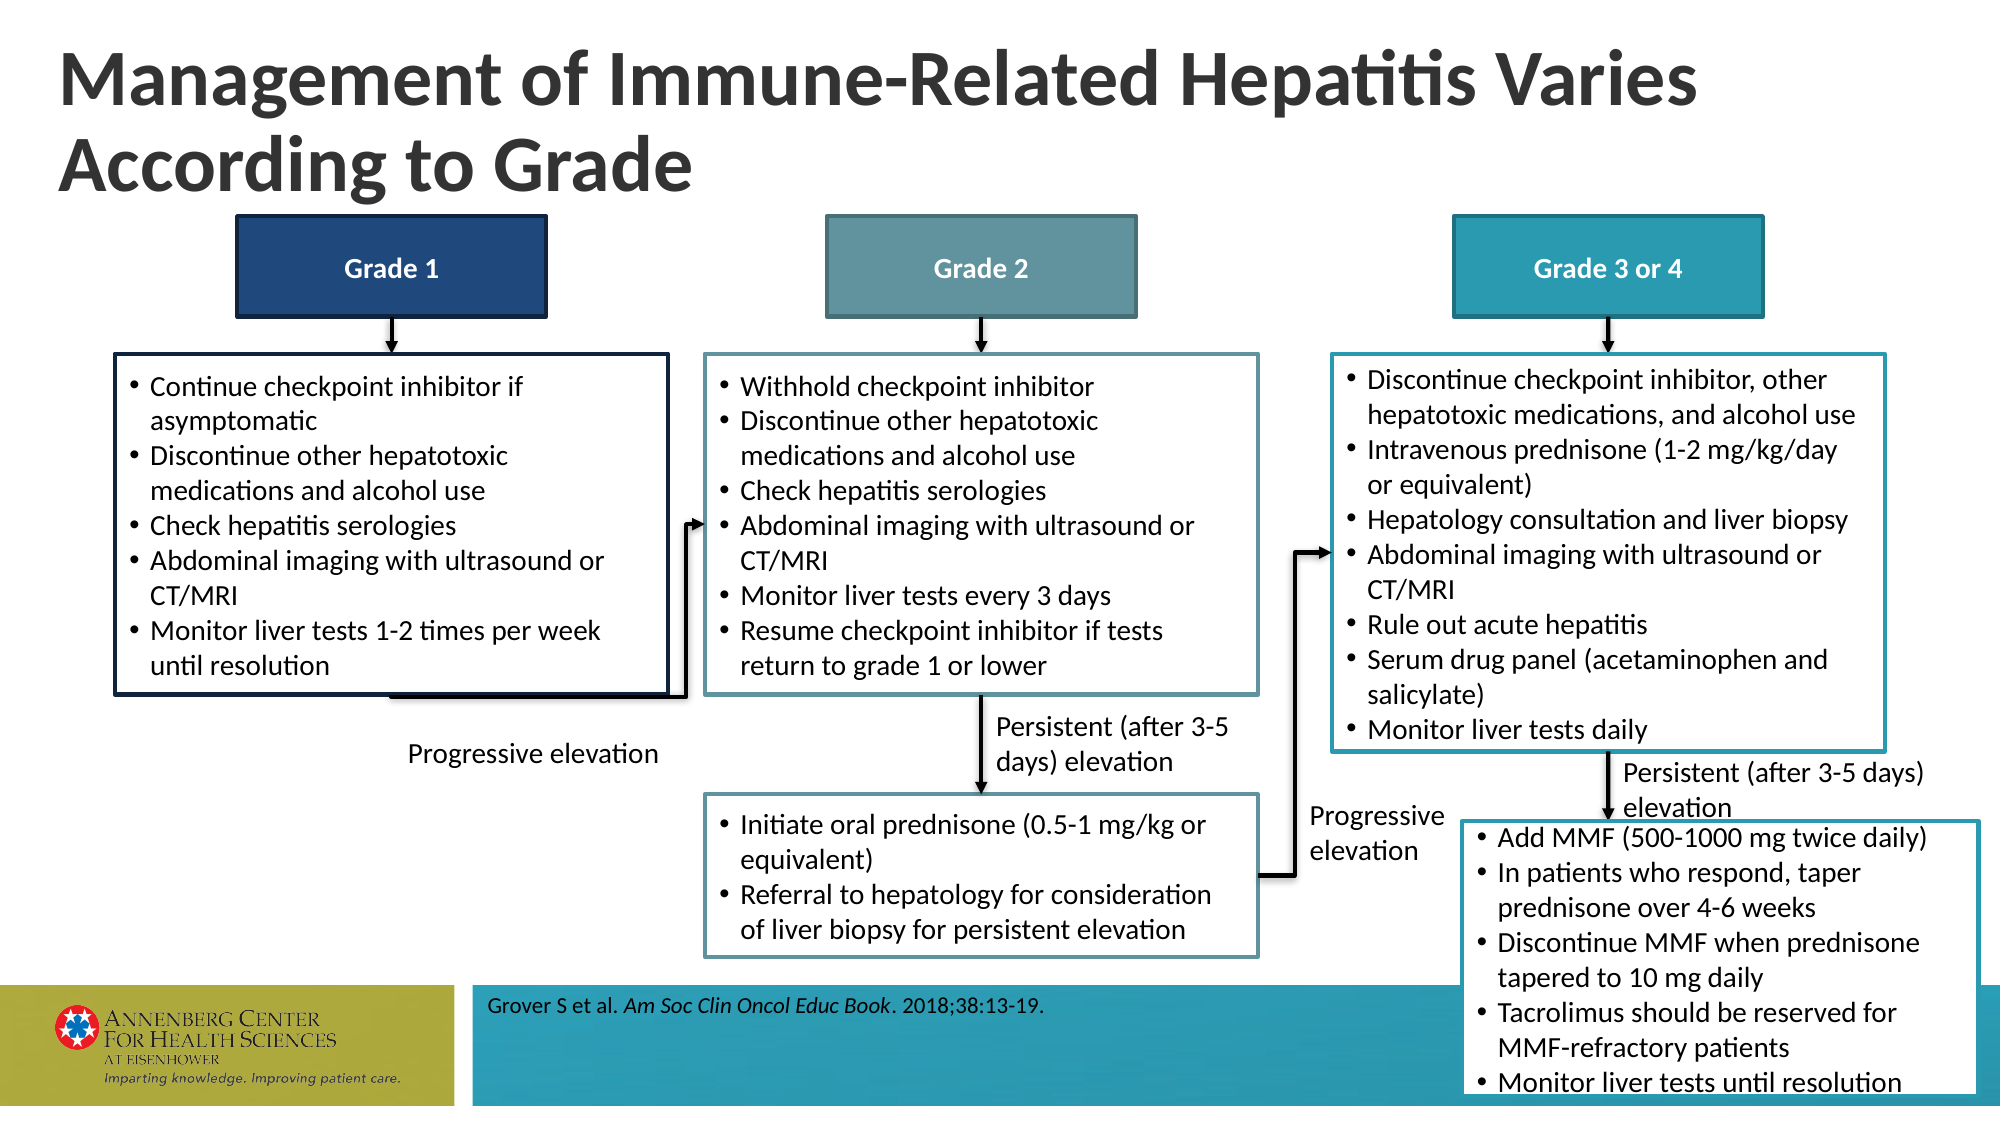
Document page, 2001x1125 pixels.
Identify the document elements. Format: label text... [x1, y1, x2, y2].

text_box Persistent (after 3-5 days) elevation [983, 699, 1252, 785]
list Grover S et al. Am Soc Clin Oncol Educ Book. 2018;38:13-19. [472, 985, 1960, 1106]
title Management of Immune-Related Hepatitis Varies According to Grade [43, 28, 1960, 217]
picture [55, 1005, 400, 1086]
text_box Grade 2 [825, 214, 1138, 319]
text_box Grade 1 [235, 214, 548, 319]
text_box Progressive elevation [393, 726, 675, 777]
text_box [462, 452, 634, 767]
text_box Add MMF (500-1000 mg twice daily) In patients who respond, taper prednisone over 4-6 weeks Discontinue MMF when prednisone tapered to 10 mg daily Tacrolimus should be reserved for MMF-refractory patients Monitor liver tests until resolution [1460, 819, 1981, 1098]
text_box Initiate oral prednisone (0.5-1 mg/kg or equivalent) Referral to hepatology for consideration of liver biopsy for persistent elevation [703, 792, 1260, 959]
text_box Grade 3 or 4 [1452, 214, 1765, 319]
text_box Persistent (after 3-5 days) elevation [1608, 745, 2000, 831]
text_box Withhold checkpoint inhibitor Discontinue other hepatotoxic medications and alcohol use Check hepatitis serologies Abdominal imaging with ultrasound or CT/MRI Monitor liver tests every 3 days Resume checkpoint inhibitor if tests return to grade 1 or lower [703, 352, 1260, 697]
text_box Discontinue checkpoint inhibitor, other hepatotoxic medications, and alcohol use Intravenous prednisone (1-2 mg/kg/day or equivalent) Hepatology consultation and liver biopsy Abdominal imaging with ultrasound or CT/MRI Rule out acute hepatitis Serum drug panel (acetaminophen and salicylate) Monitor liver tests daily [1330, 352, 1887, 754]
text_box Progressive elevation [1337, 788, 1498, 874]
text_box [1257, 552, 1332, 876]
text_box Continue checkpoint inhibitor if asymptomatic Discontinue other hepatotoxic medications and alcohol use Check hepatitis serologies Abdominal imaging with ultrasound or CT/MRI Monitor liver tests 1-2 times per week until resolution [113, 352, 670, 697]
